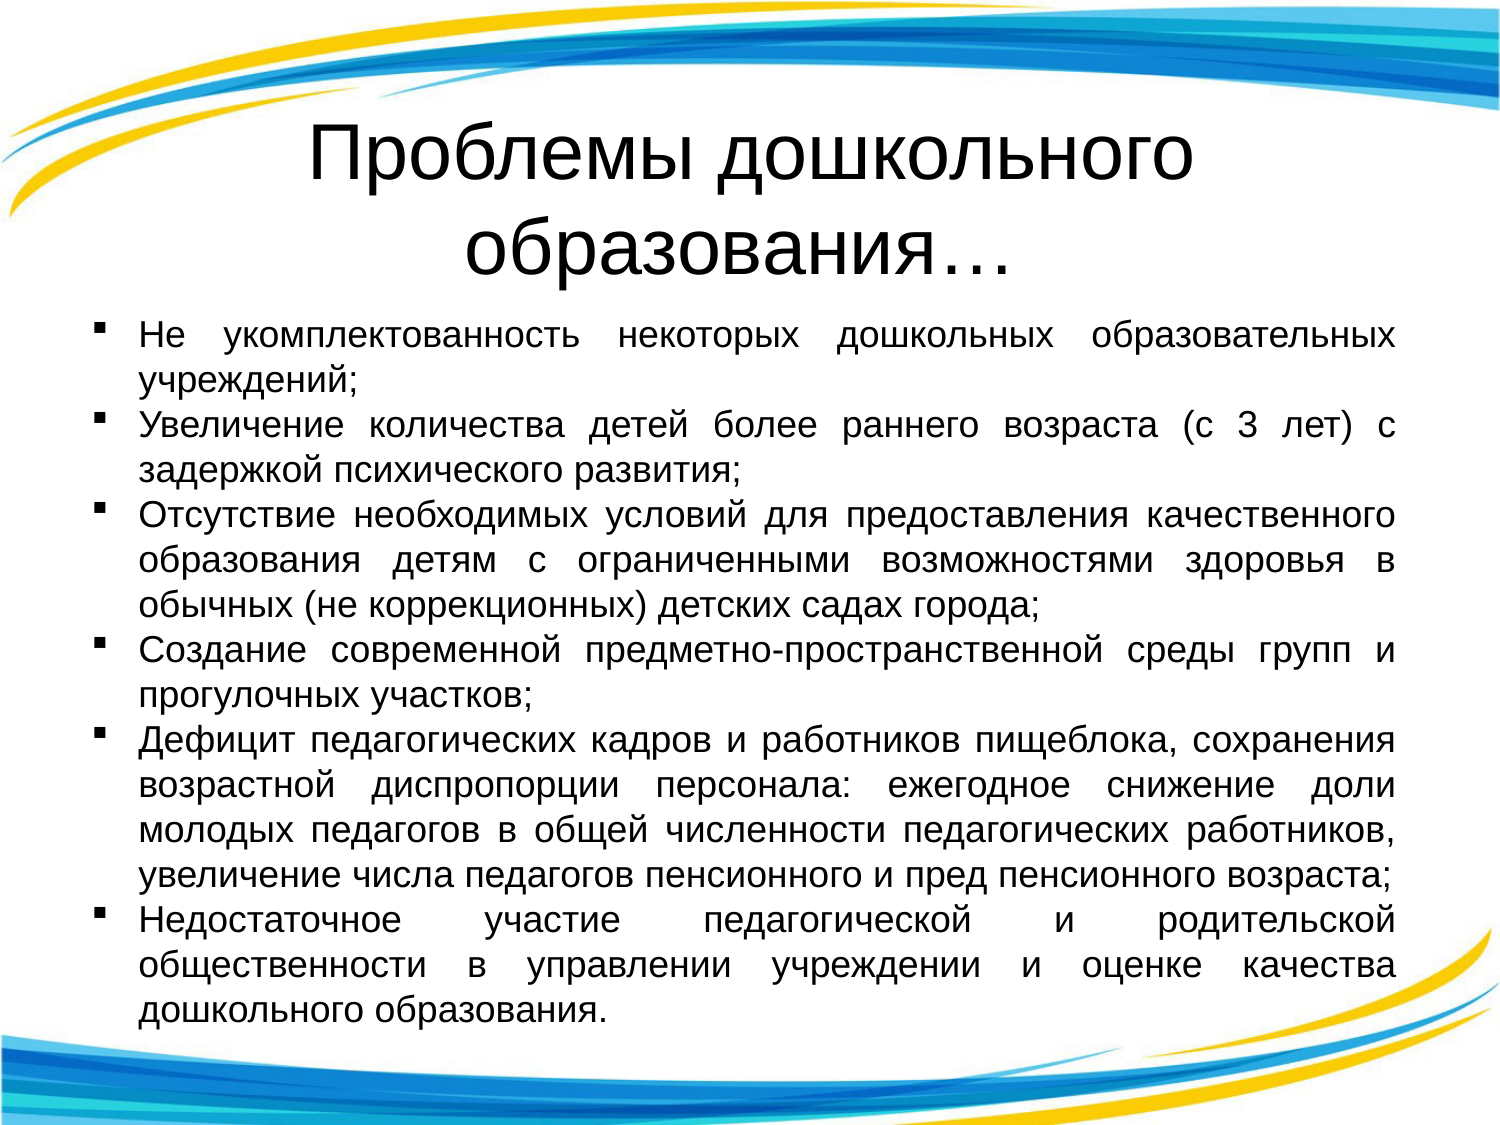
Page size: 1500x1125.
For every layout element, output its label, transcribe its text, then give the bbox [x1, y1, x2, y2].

picture [0, 0, 1500, 1125]
title Проблемы дошкольного образования… [76, 101, 1427, 290]
text_box Не укомплектованность некоторых дошкольных образовательных учреждений; Увеличение количества детей более раннего возраста (с 3 лет) с задержкой психического развития; Отсутствие необходимых условий для предоставления качественного образования детям с ограниченными возможностями здоровья в обычных (не коррекционных) детских садах города; Создание современной предметно-пространственной среды групп и прогулочных участков; Дефицит педагогических кадров и работников пищеблока, сохранения возрастной диспропорции персонала: ежегодное снижение доли молодых педагогов в общей численности педагогических работников, увеличение числа педагогов пенсионного и пред пенсионного возраста; Недостаточное участие педагогической и родительской общественности в управлении учреждении и оценке качества дошкольного образования. [76, 302, 1412, 1125]
